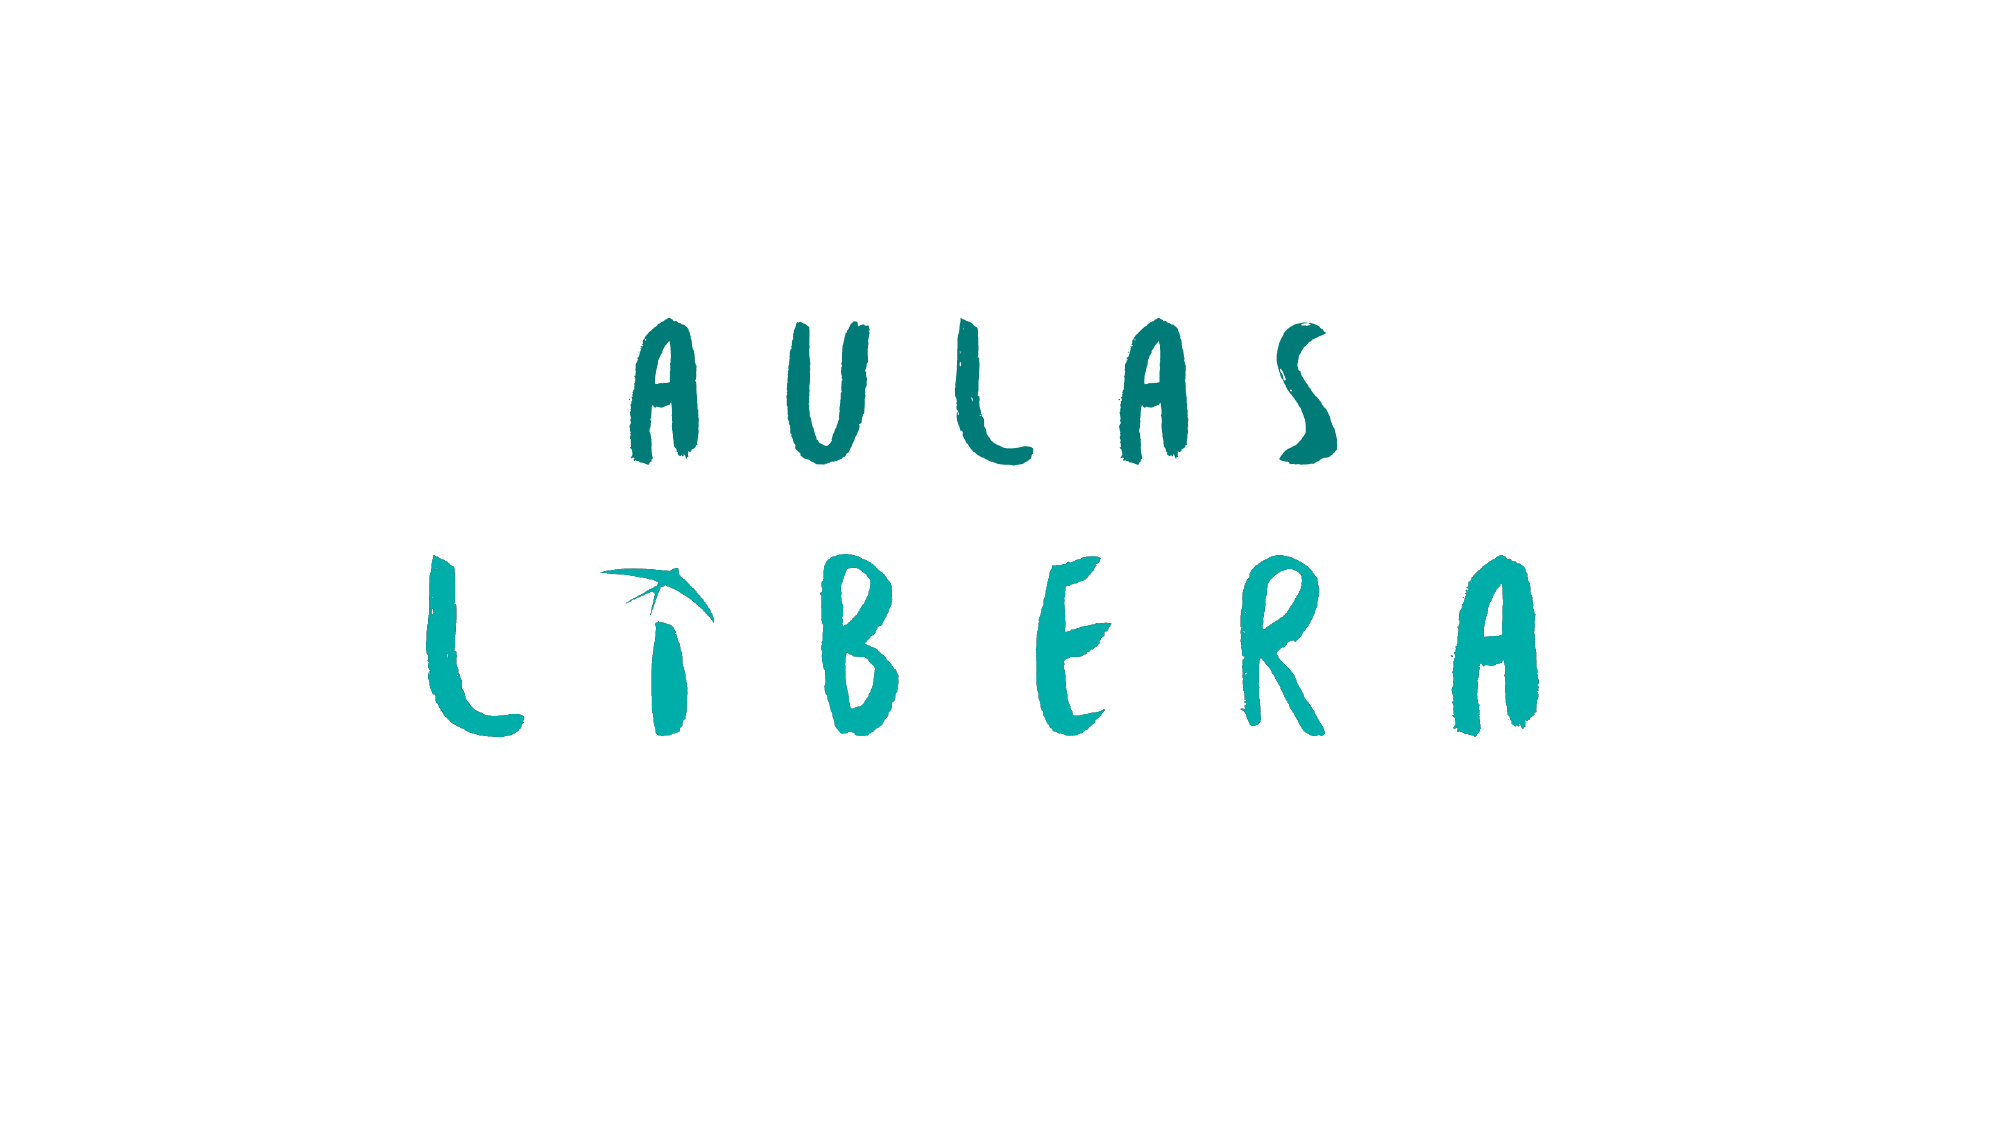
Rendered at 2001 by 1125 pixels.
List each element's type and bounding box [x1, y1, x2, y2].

picture [300, 187, 1633, 938]
